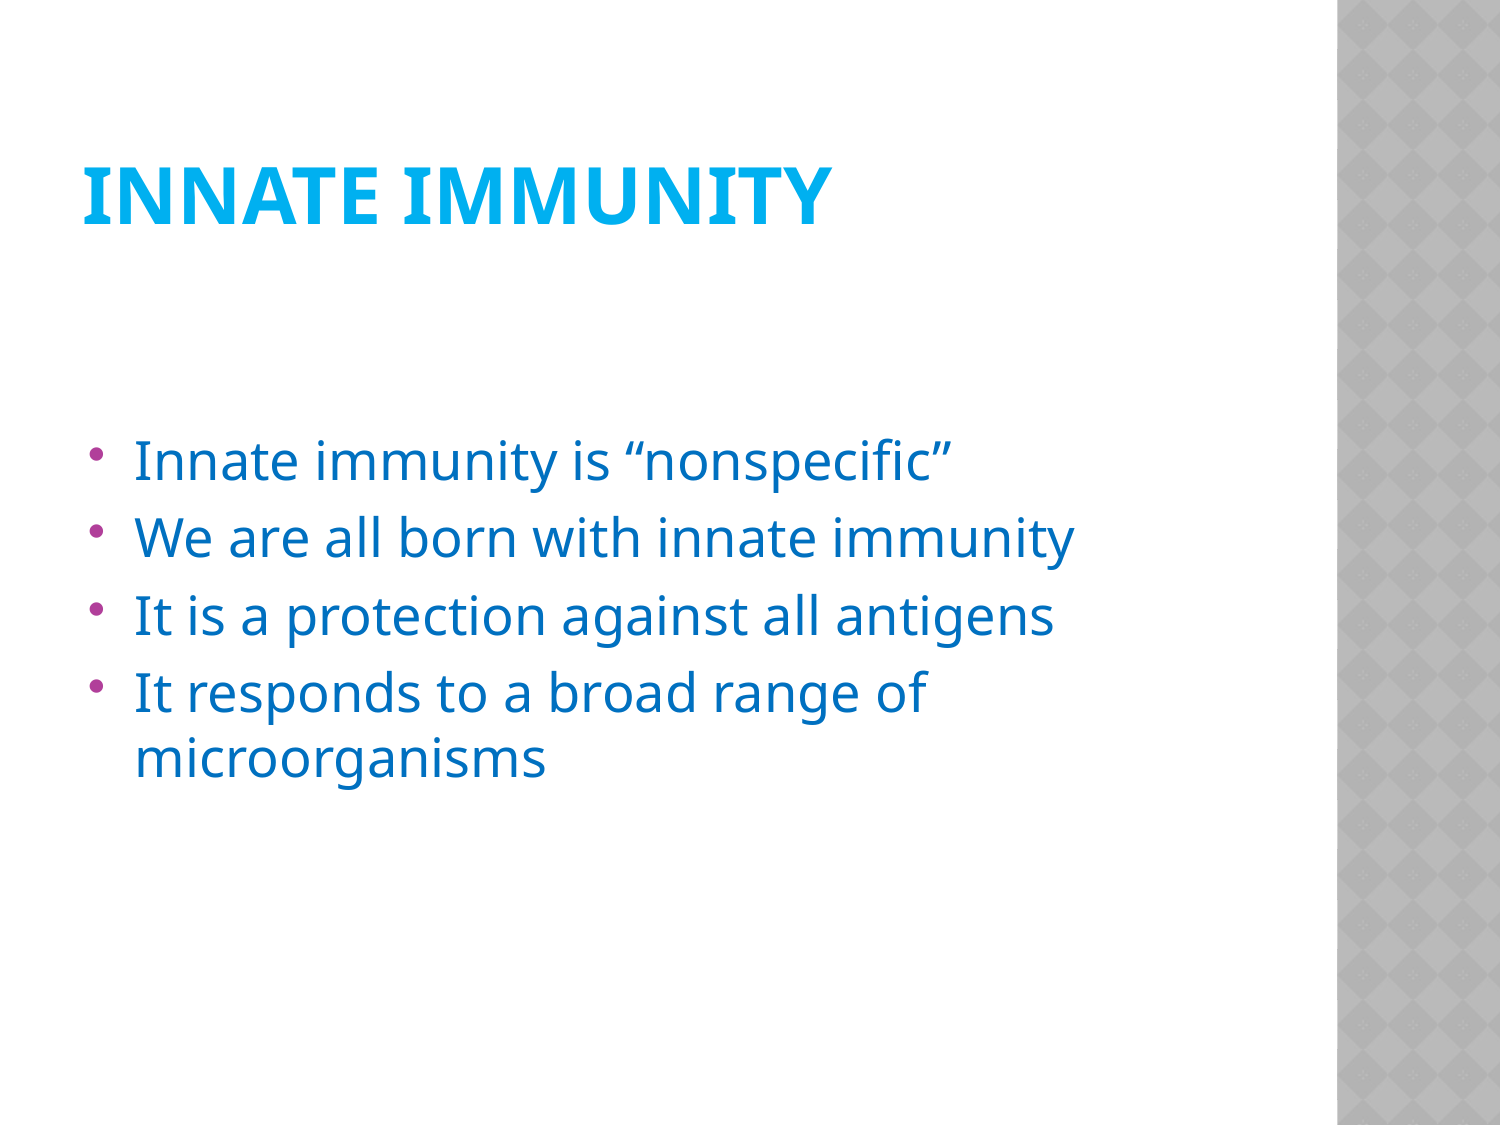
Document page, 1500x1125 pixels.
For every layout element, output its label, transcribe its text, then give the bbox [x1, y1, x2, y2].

list Innate immunity is “nonspecific” We are all born with innate immunity It is a protection against all antigens It responds to a broad range of microorganisms [75, 264, 1263, 1059]
title INNATE IMMUNITY [75, 52, 1263, 240]
